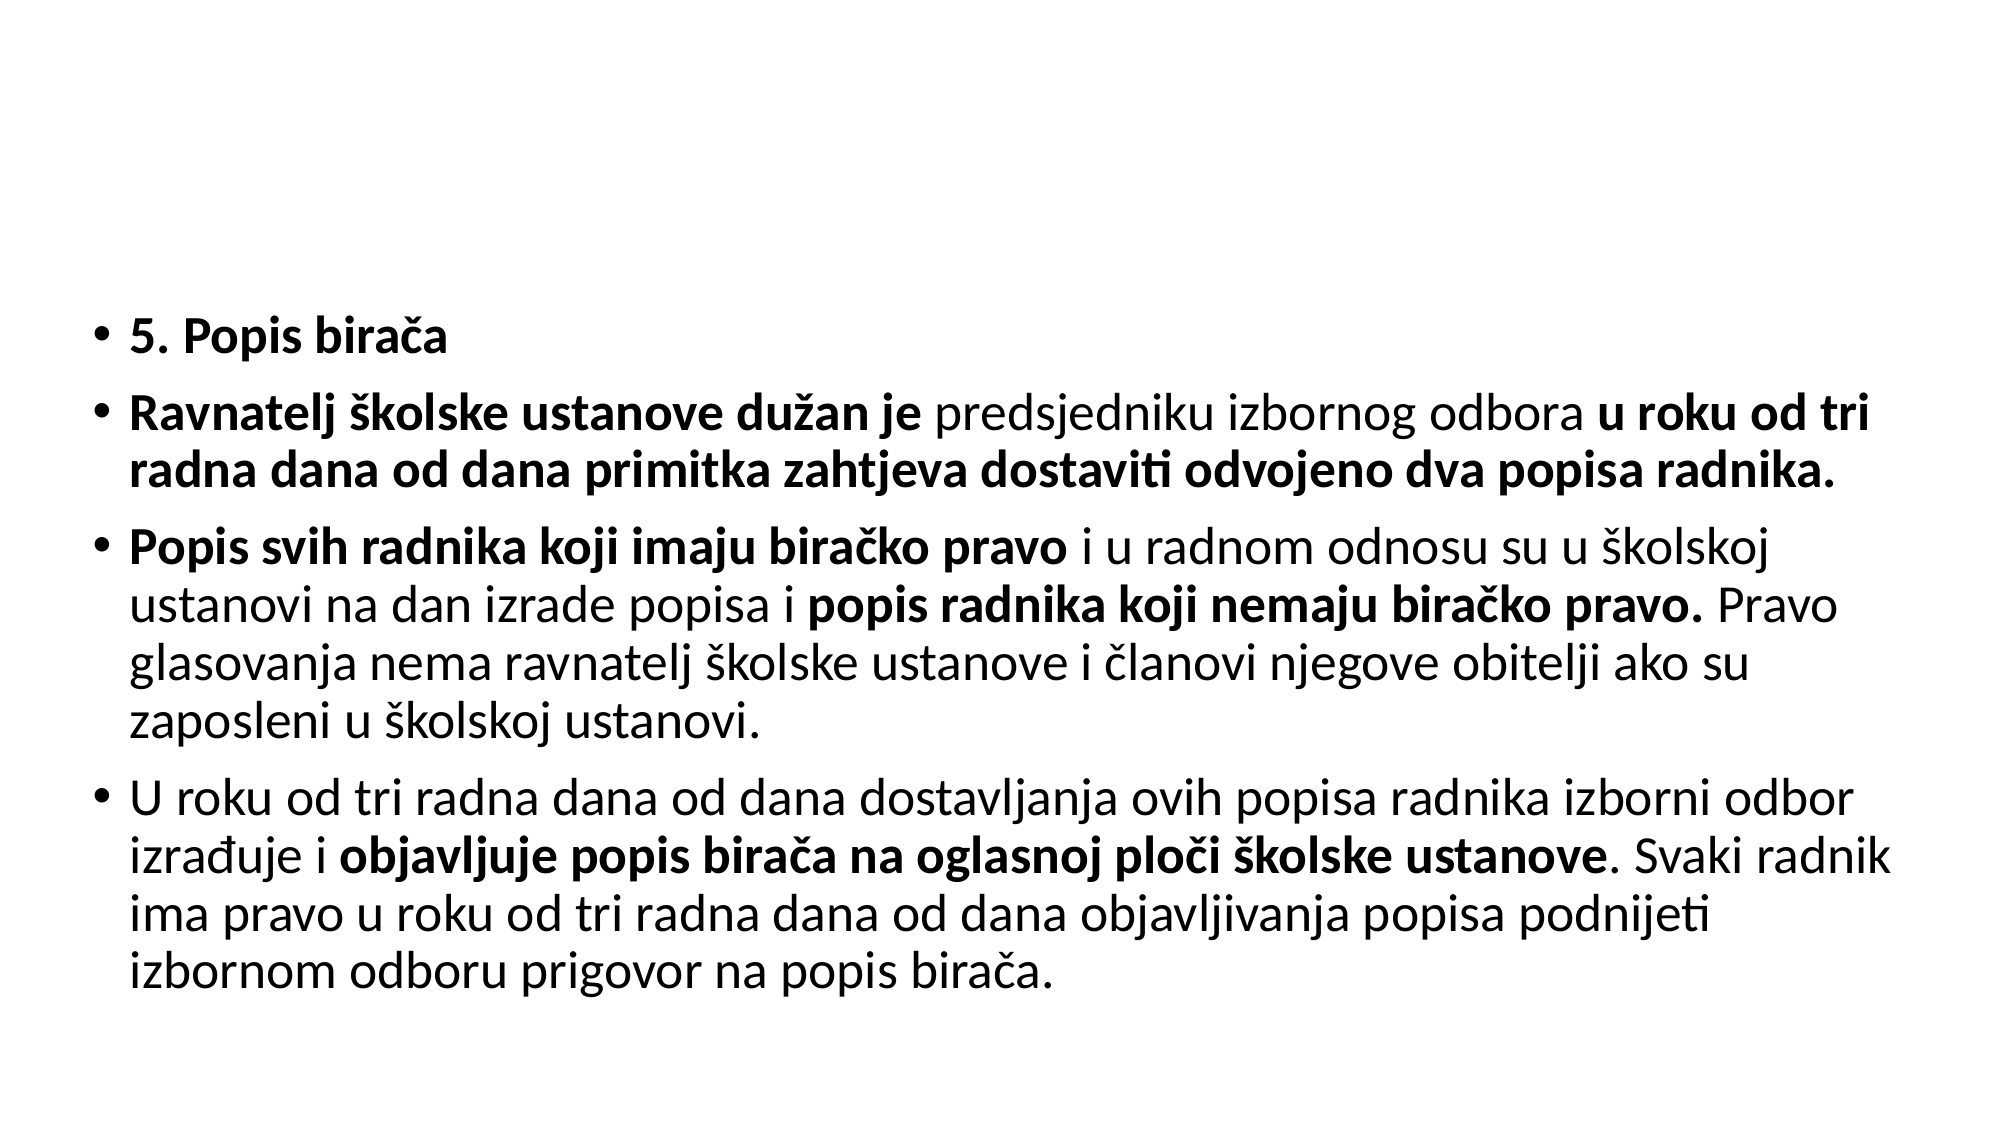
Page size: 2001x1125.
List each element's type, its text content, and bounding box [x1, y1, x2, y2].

list 5. Popis birača Ravnatelj školske ustanove dužan je predsjedniku izbornog odbora u roku od tri radna dana od dana primitka zahtjeva dostaviti odvojeno dva popisa radnika. Popis svih radnika koji imaju biračko pravo i u radnom odnosu su u školskoj ustanovi na dan izrade popisa i popis radnika koji nemaju biračko pravo. Pravo glasovanja nema ravnatelj školske ustanove i članovi njegove obitelji ako su zaposleni u školskoj ustanovi. U roku od tri radna dana od dana dostavljanja ovih popisa radnika izborni odbor izrađuje i objavljuje popis birača na oglasnoj ploči školske ustanove. Svaki radnik ima pravo u roku od tri radna dana od dana objavljivanja popisa podnijeti izbornom odboru prigovor na popis birača. [77, 299, 1925, 1014]
